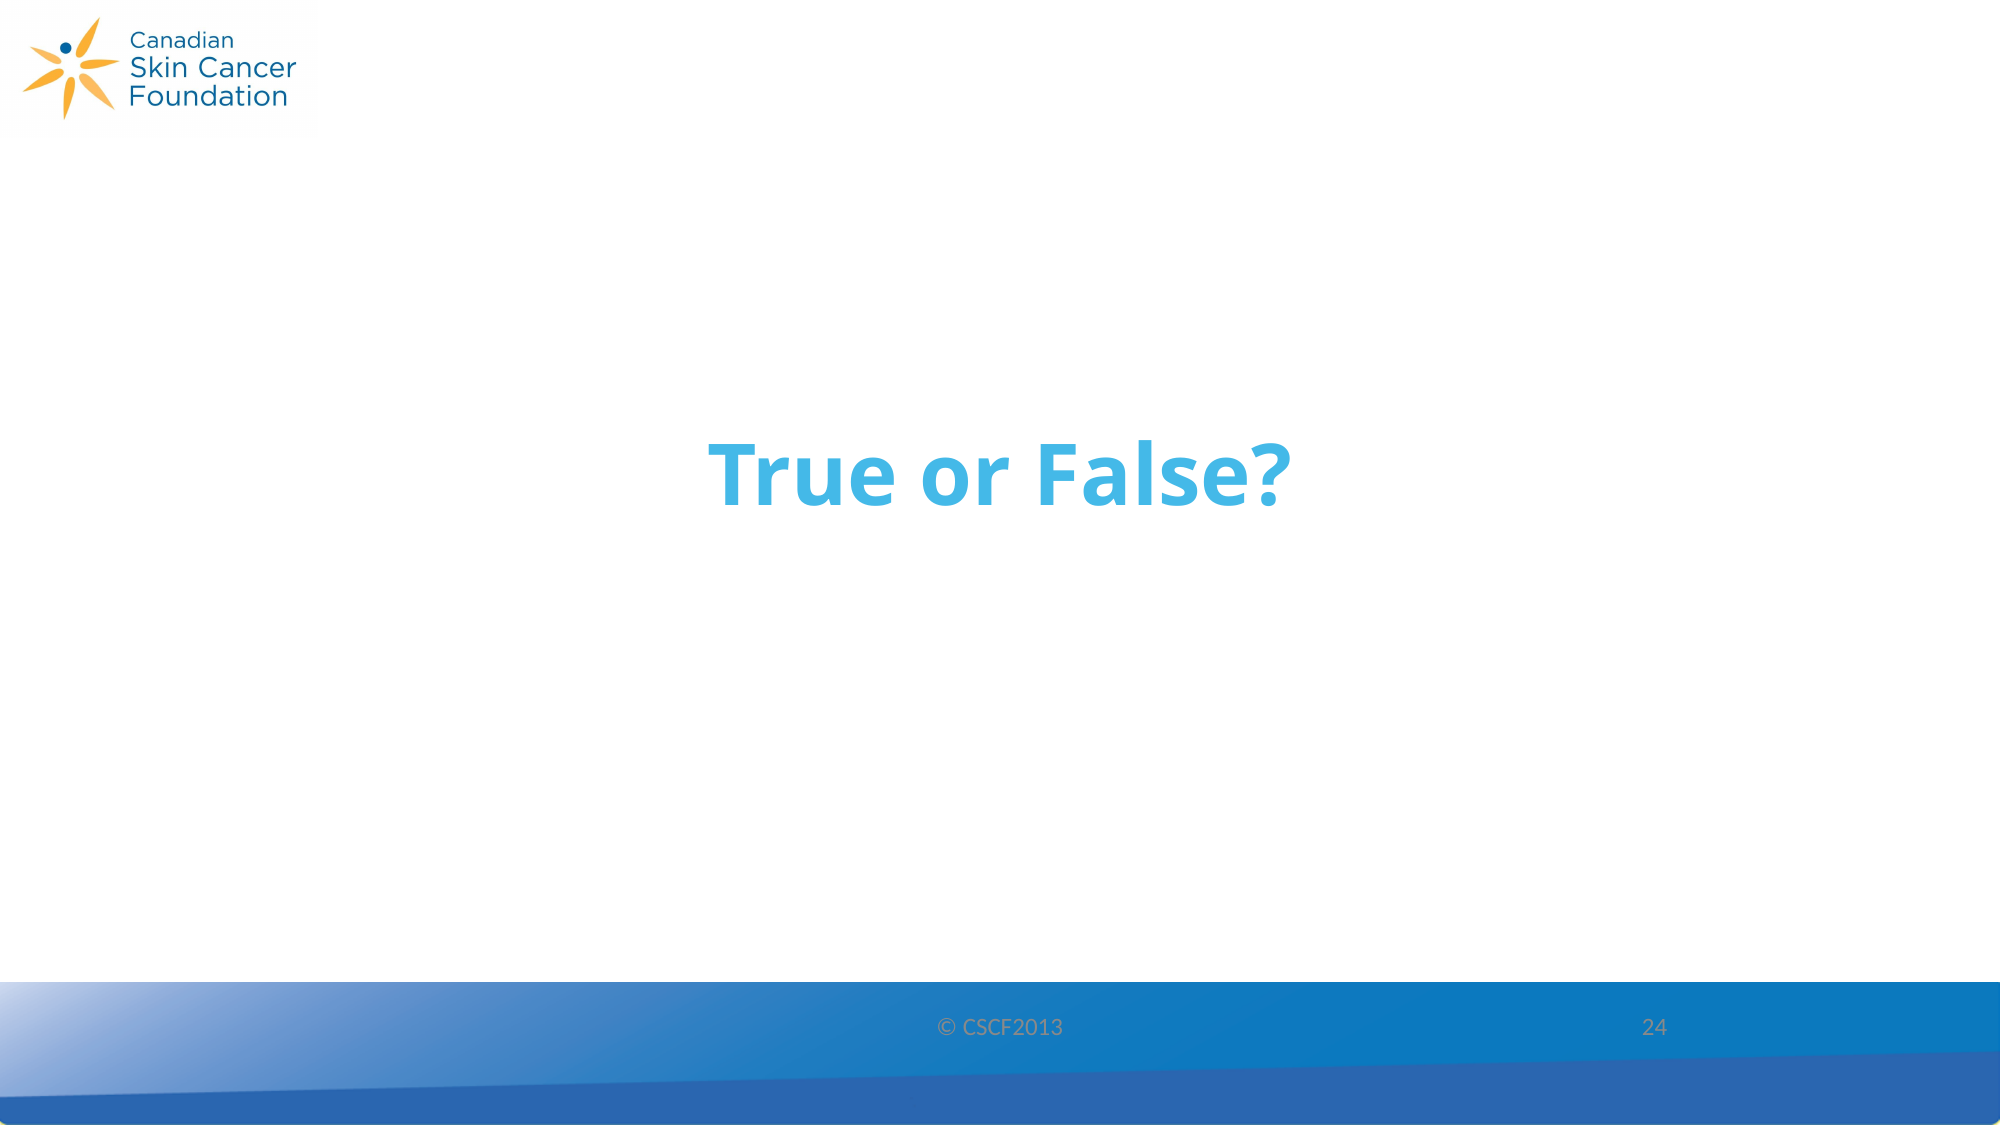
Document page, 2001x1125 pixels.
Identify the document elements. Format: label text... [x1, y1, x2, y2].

picture [0, 982, 2000, 1125]
text_box True or False? [324, 407, 1675, 536]
picture [0, 0, 318, 138]
